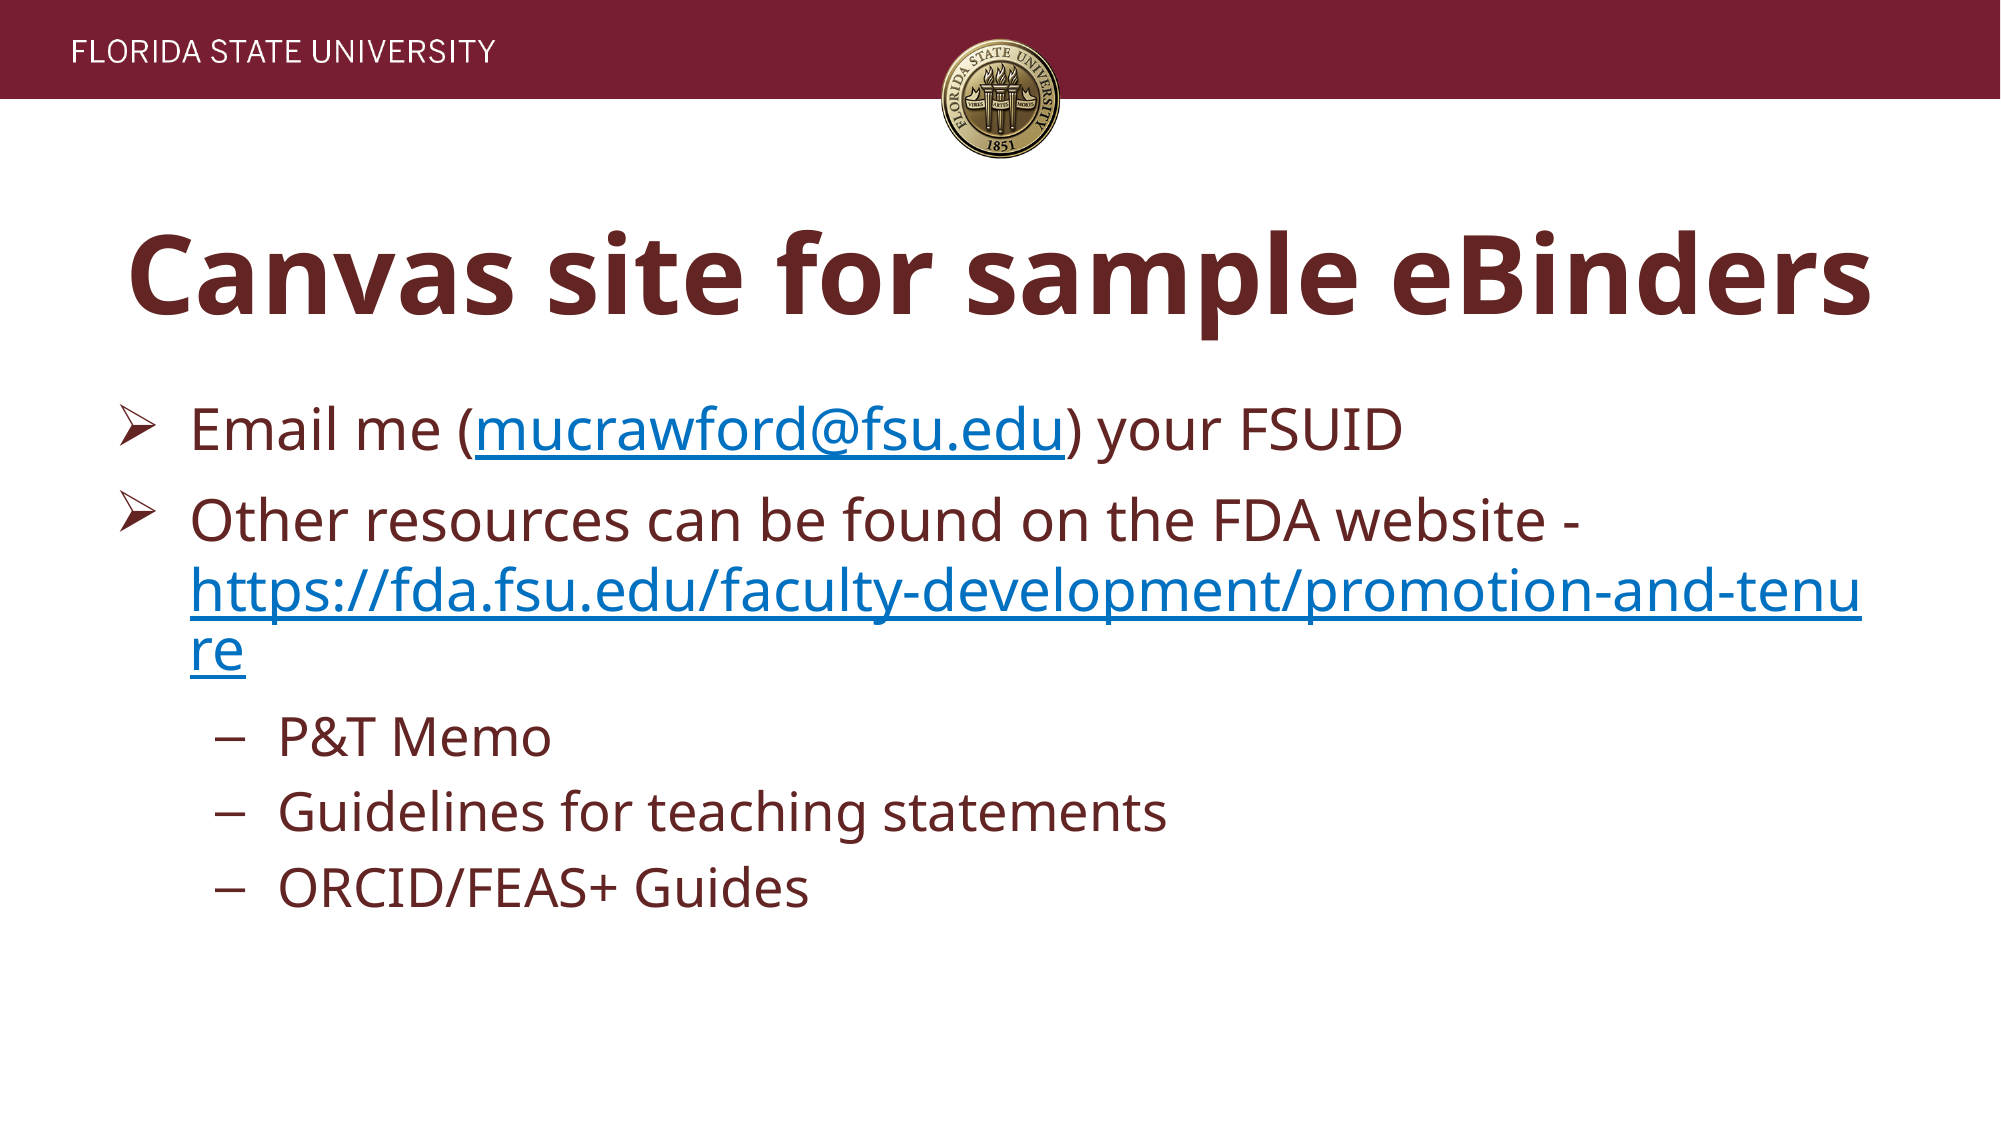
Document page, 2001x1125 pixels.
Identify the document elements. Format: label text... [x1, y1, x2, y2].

title Canvas site for sample eBinders [99, 191, 1900, 351]
list Email me (mucrawford@fsu.edu) your FSUID Other resources can be found on the FDA website - https://fda.fsu.edu/faculty-development/promotion-and-tenure P&T Memo Guidelines for teaching statements ORCID/FEAS+ Guides [99, 385, 1900, 992]
picture [0, 0, 2001, 1125]
